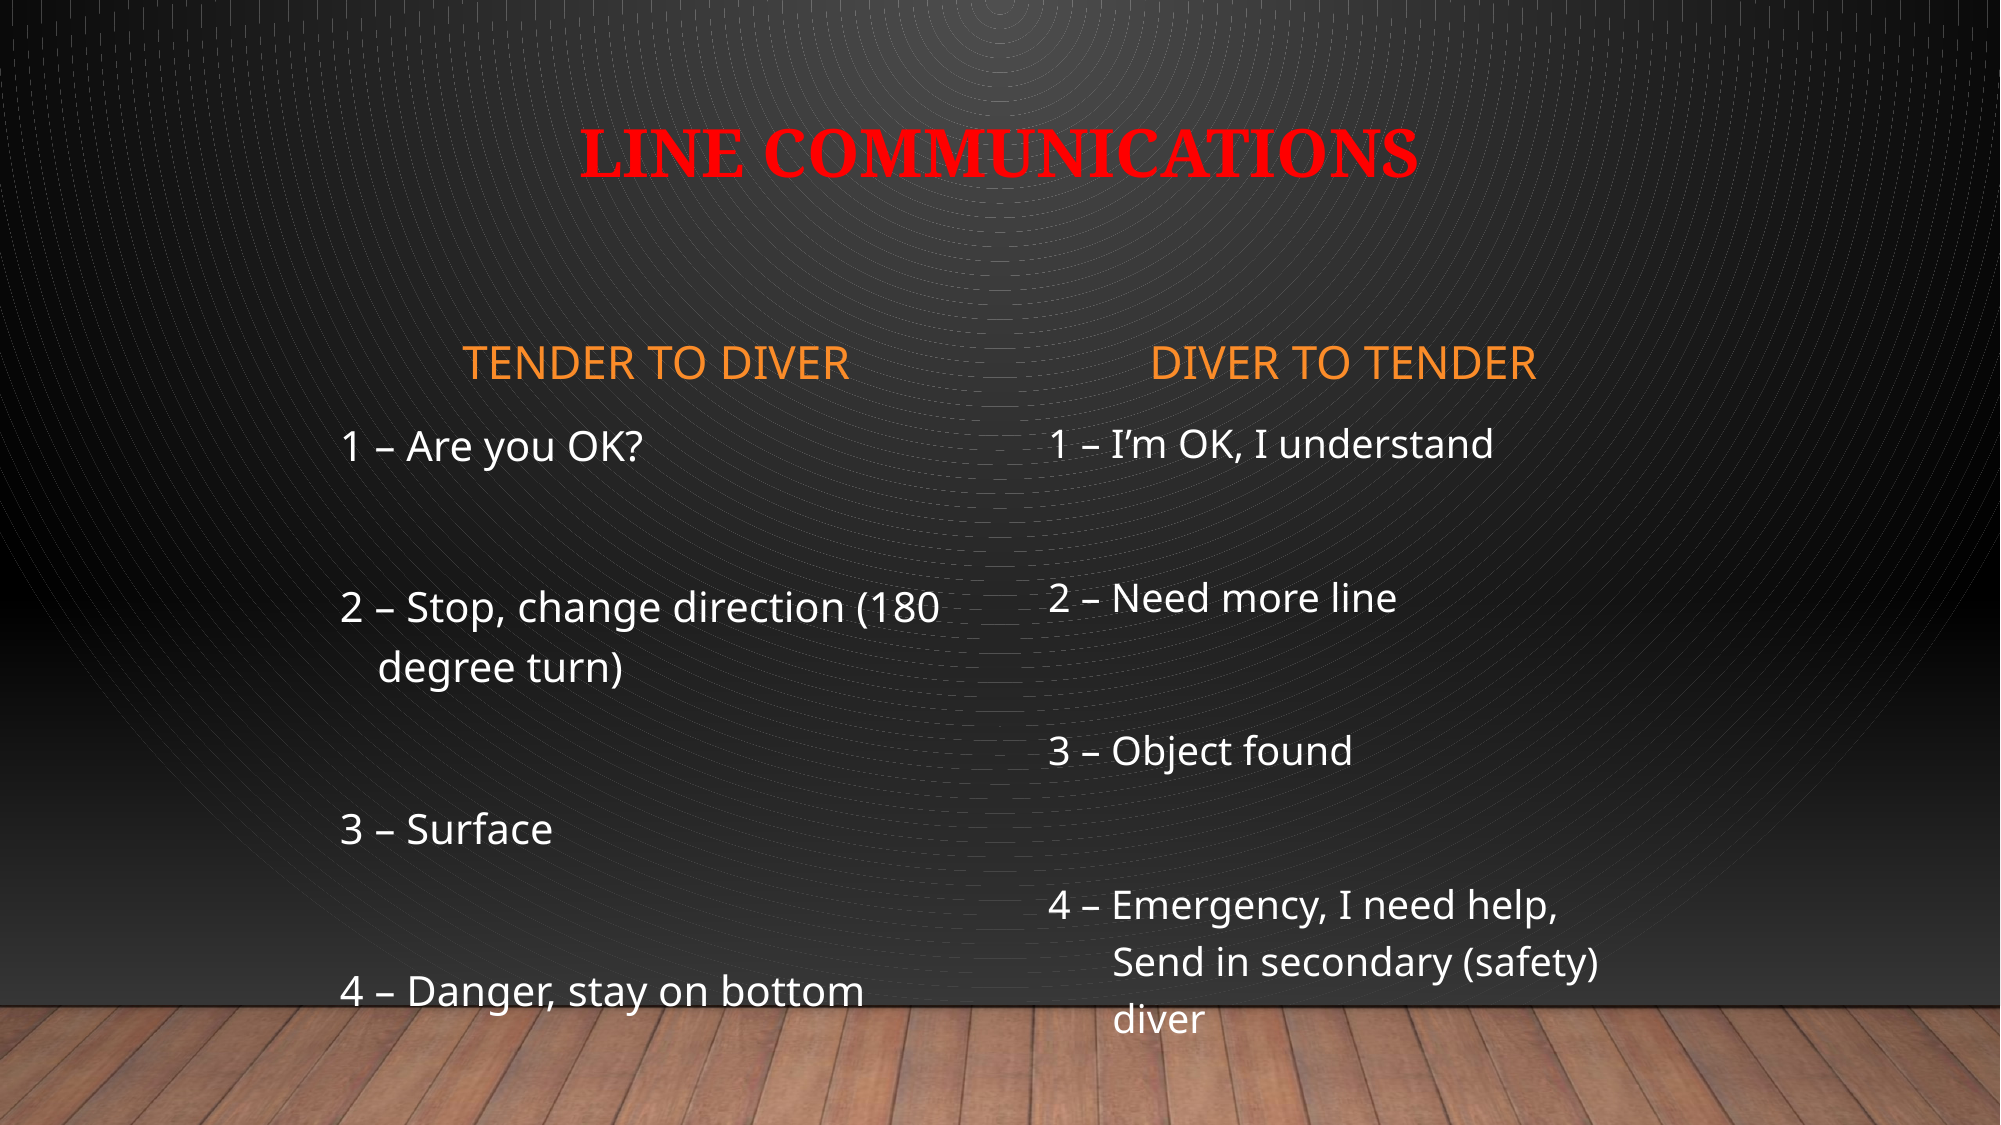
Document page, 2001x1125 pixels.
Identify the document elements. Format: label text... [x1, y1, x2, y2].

list TENDER TO DIVER [324, 278, 988, 397]
title Line Communications [324, 62, 1675, 250]
picture [0, 1005, 2000, 1125]
list 1 – I’m OK, I understand 2 – Need more line 3 – Object found 4 – Emergency, I need help, Send in secondary (safety) diver [1011, 401, 1675, 1050]
list DIVER TO TENDER [1011, 278, 1675, 397]
list 1 – Are you OK? 2 – Stop, change direction (180 degree turn) 3 – Surface 4 – Danger, stay on bottom [324, 401, 988, 1050]
